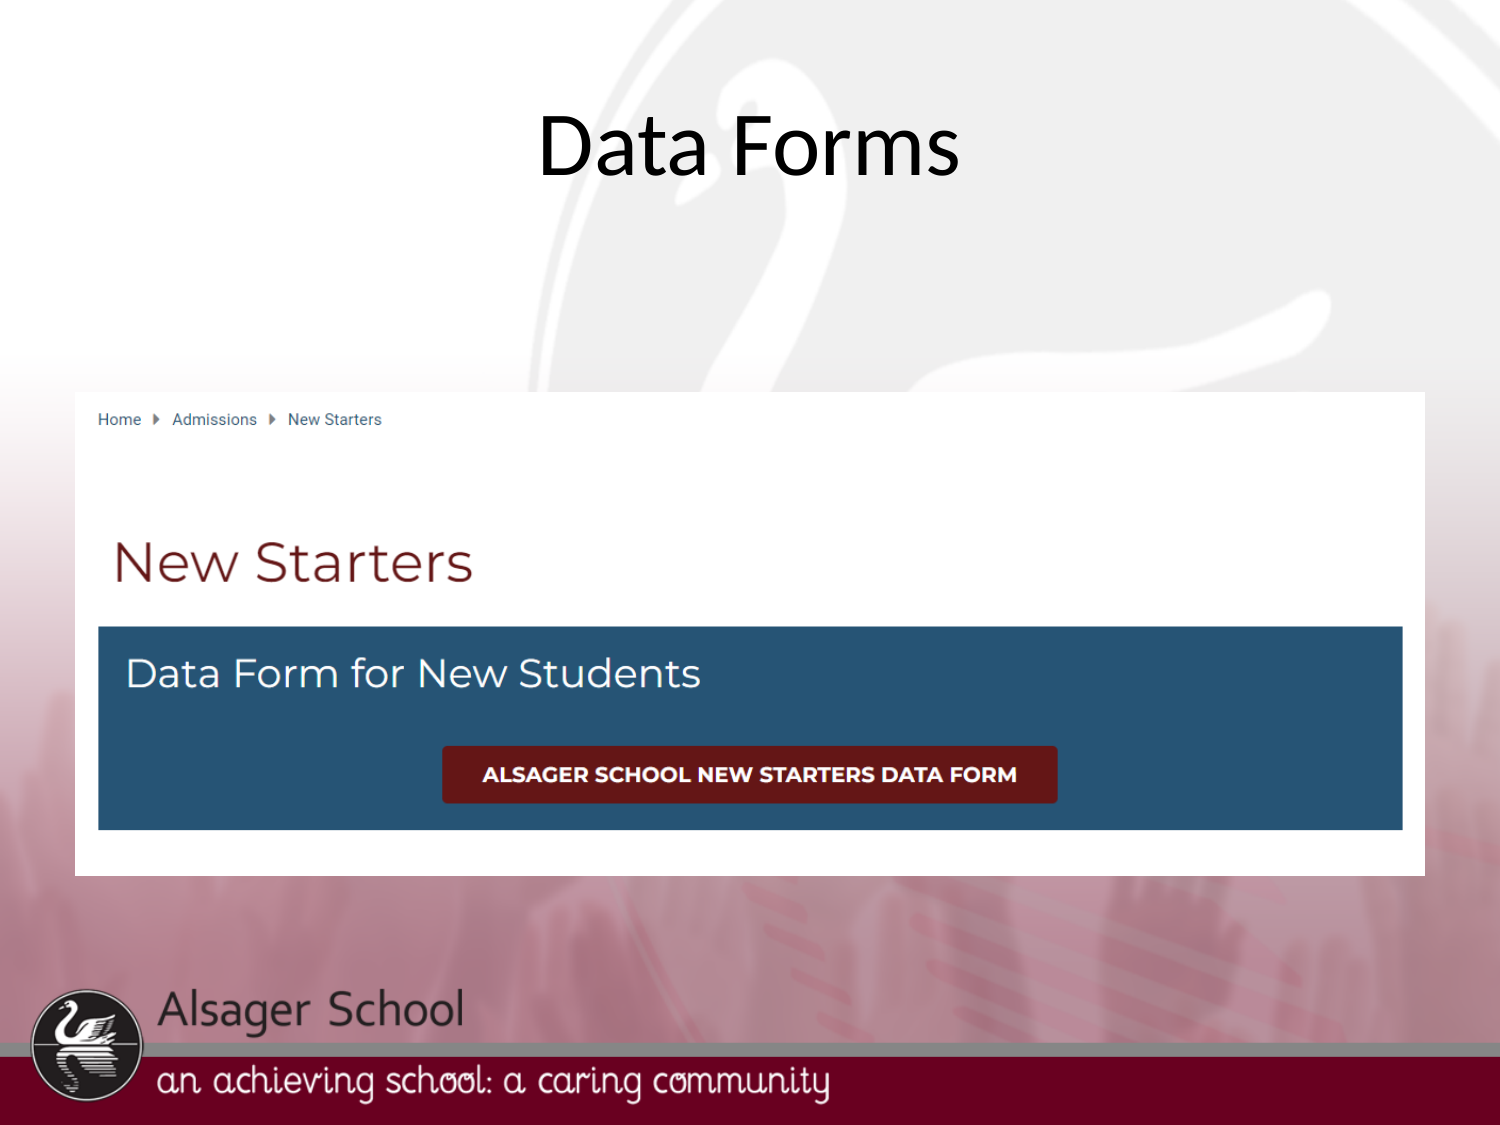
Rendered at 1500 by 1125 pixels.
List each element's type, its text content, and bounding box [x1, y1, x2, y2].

title Data Forms [75, 45, 1425, 233]
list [74, 391, 1426, 876]
picture [0, 0, 1500, 1125]
